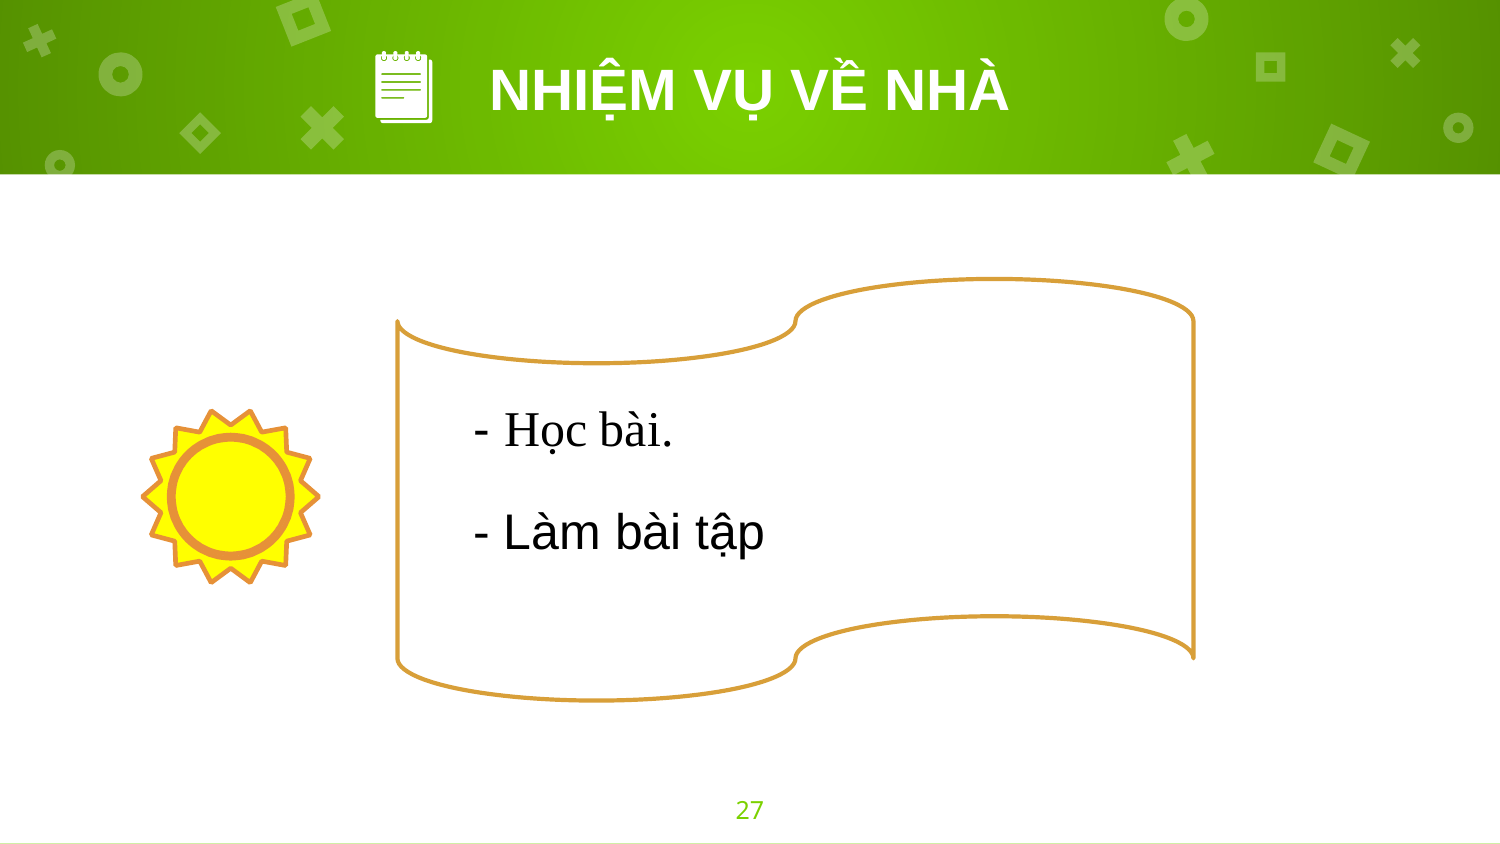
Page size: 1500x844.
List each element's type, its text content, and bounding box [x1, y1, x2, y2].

title NHIỆM VỤ VỀ NHÀ [142, 0, 1358, 175]
text_box - Học bài. - Làm bài tập [458, 371, 1139, 567]
text_box [395, 276, 1196, 703]
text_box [142, 410, 320, 583]
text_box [375, 50, 433, 124]
slide_number 27 [705, 779, 795, 844]
